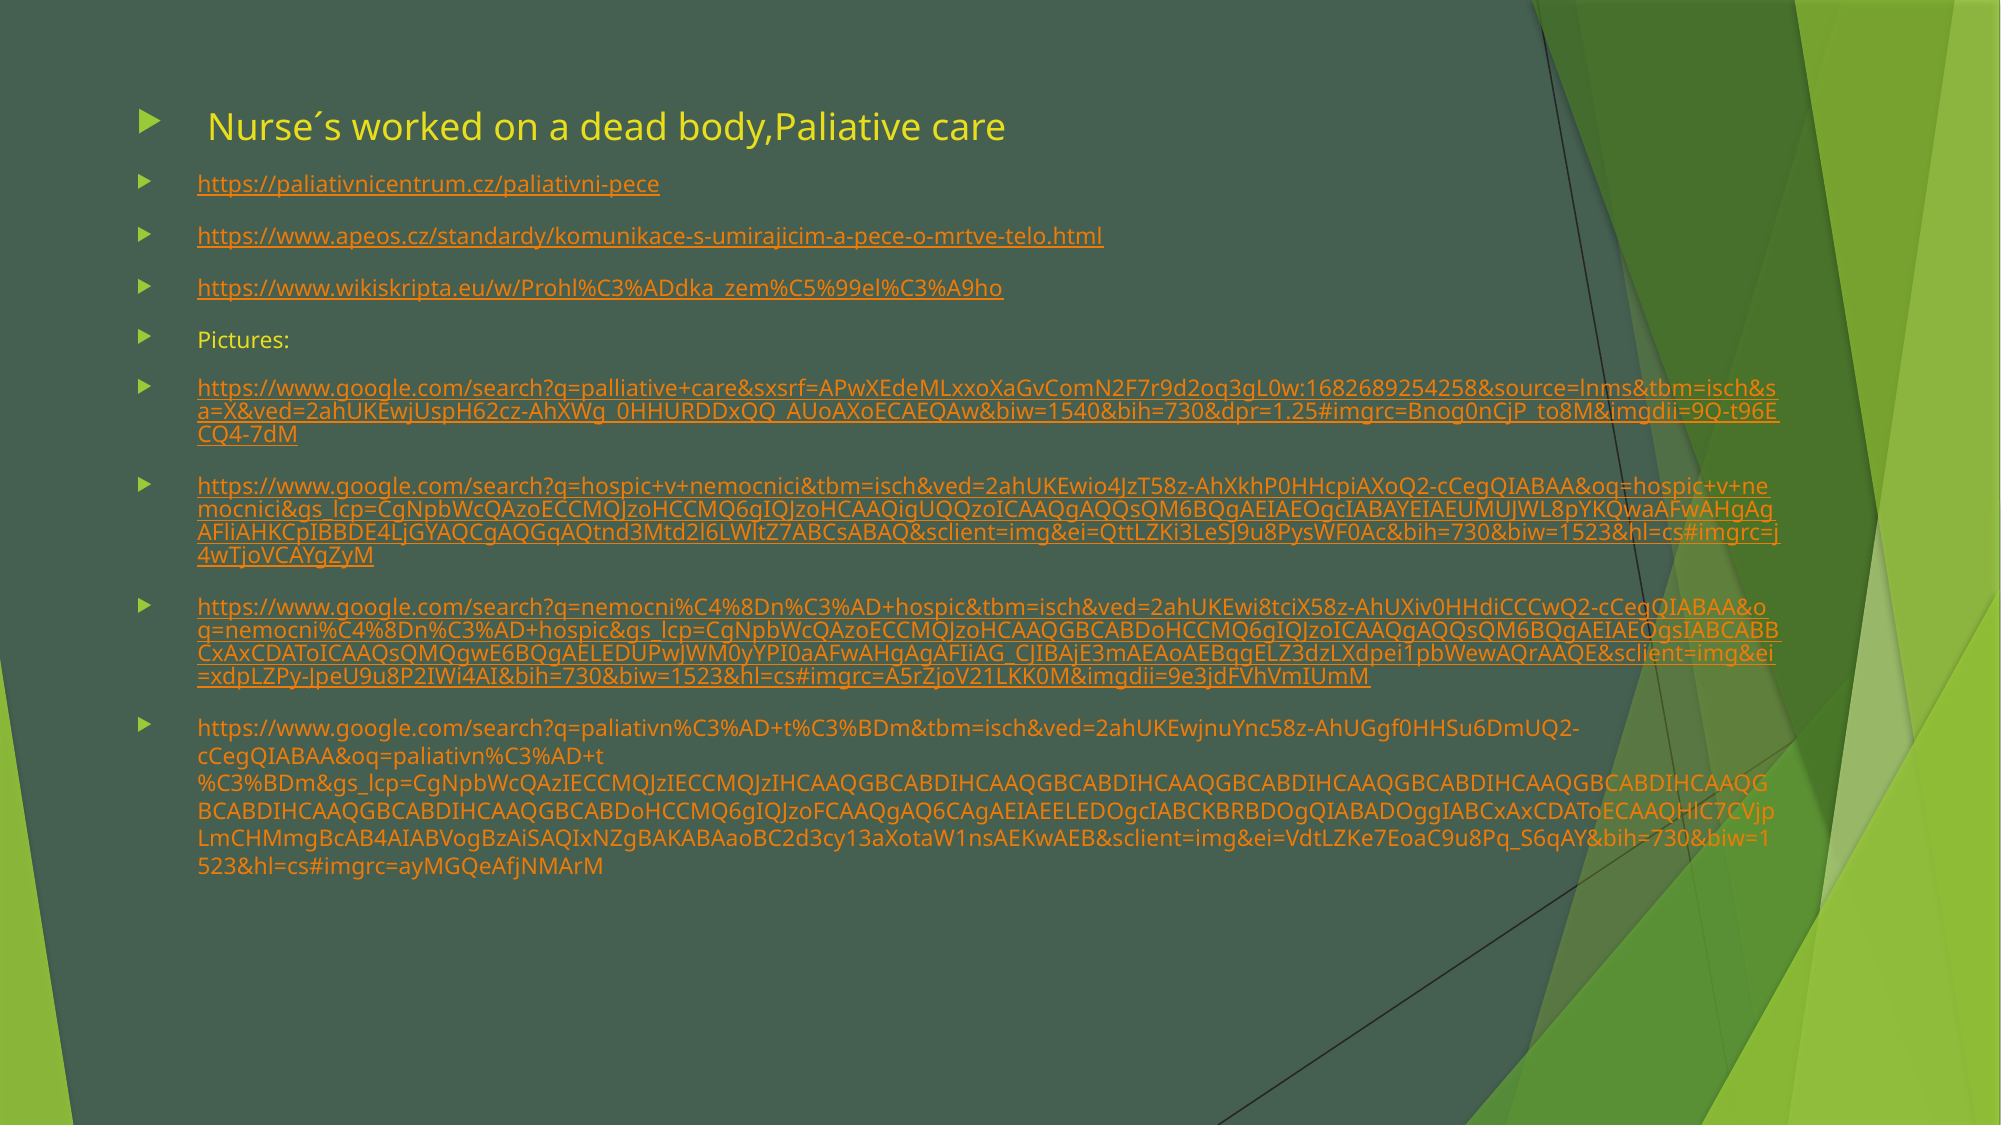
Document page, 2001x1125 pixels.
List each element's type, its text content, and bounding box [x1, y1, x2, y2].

list Nurse´s worked on a dead body,Paliative care https://paliativnicentrum.cz/paliativni-pece https://www.apeos.cz/standardy/komunikace-s-umirajicim-a-pece-o-mrtve-telo.html https://www.wikiskripta.eu/w/Prohl%C3%ADdka_zem%C5%99el%C3%A9ho Pictures: https://www.google.com/search?q=palliative+care&sxsrf=APwXEdeMLxxoXaGvComN2F7r9d2oq3gL0w:1682689254258&source=lnms&tbm=isch&sa=X&ved=2ahUKEwjUspH62cz-AhXWg_0HHURDDxQQ_AUoAXoECAEQAw&biw=1540&bih=730&dpr=1.25#imgrc=Bnog0nCjP_to8M&imgdii=9Q-t96ECQ4-7dM https://www.google.com/search?q=hospic+v+nemocnici&tbm=isch&ved=2ahUKEwio4JzT58z-AhXkhP0HHcpiAXoQ2-cCegQIABAA&oq=hospic+v+nemocnici&gs_lcp=CgNpbWcQAzoECCMQJzoHCCMQ6gIQJzoHCAAQigUQQzoICAAQgAQQsQM6BQgAEIAEOgcIABAYEIAEUMUJWL8pYKQwaAFwAHgAgAFliAHKCpIBBDE4LjGYAQCgAQGqAQtnd3Mtd2l6LWltZ7ABCsABAQ&sclient=img&ei=QttLZKi3LeSJ9u8PysWF0Ac&bih=730&biw=1523&hl=cs#imgrc=j4wTjoVCAYgZyM https://www.google.com/search?q=nemocni%C4%8Dn%C3%AD+hospic&tbm=isch&ved=2ahUKEwi8tciX58z-AhUXiv0HHdiCCCwQ2-cCegQIABAA&oq=nemocni%C4%8Dn%C3%AD+hospic&gs_lcp=CgNpbWcQAzoECCMQJzoHCAAQGBCABDoHCCMQ6gIQJzoICAAQgAQQsQM6BQgAEIAEOgsIABCABBCxAxCDAToICAAQsQMQgwE6BQgAELEDUPwJWM0yYPI0aAFwAHgAgAFIiAG_CJIBAjE3mAEAoAEBqgELZ3dzLXdpei1pbWewAQrAAQE&sclient=img&ei=xdpLZPy-JpeU9u8P2IWi4AI&bih=730&biw=1523&hl=cs#imgrc=A5rZjoV21LKK0M&imgdii=9e3jdFVhVmIUmM https://www.google.com/search?q=paliativn%C3%AD+t%C3%BDm&tbm=isch&ved=2ahUKEwjnuYnc58z-AhUGgf0HHSu6DmUQ2-cCegQIABAA&oq=paliativn%C3%AD+t%C3%BDm&gs_lcp=CgNpbWcQAzIECCMQJzIECCMQJzIHCAAQGBCABDIHCAAQGBCABDIHCAAQGBCABDIHCAAQGBCABDIHCAAQGBCABDIHCAAQGBCABDIHCAAQGBCABDIHCAAQGBCABDoHCCMQ6gIQJzoFCAAQgAQ6CAgAEIAEELEDOgcIABCKBRBDOgQIABADOggIABCxAxCDAToECAAQHlC7CVjpLmCHMmgBcAB4AIABVogBzAiSAQIxNZgBAKABAaoBC2d3cy13aXotaW1nsAEKwAEB&sclient=img&ei=VdtLZKe7EoaC9u8Pq_S6qAY&bih=730&biw=1523&hl=cs#imgrc=ayMGQeAfjNMArM [121, 95, 1798, 754]
